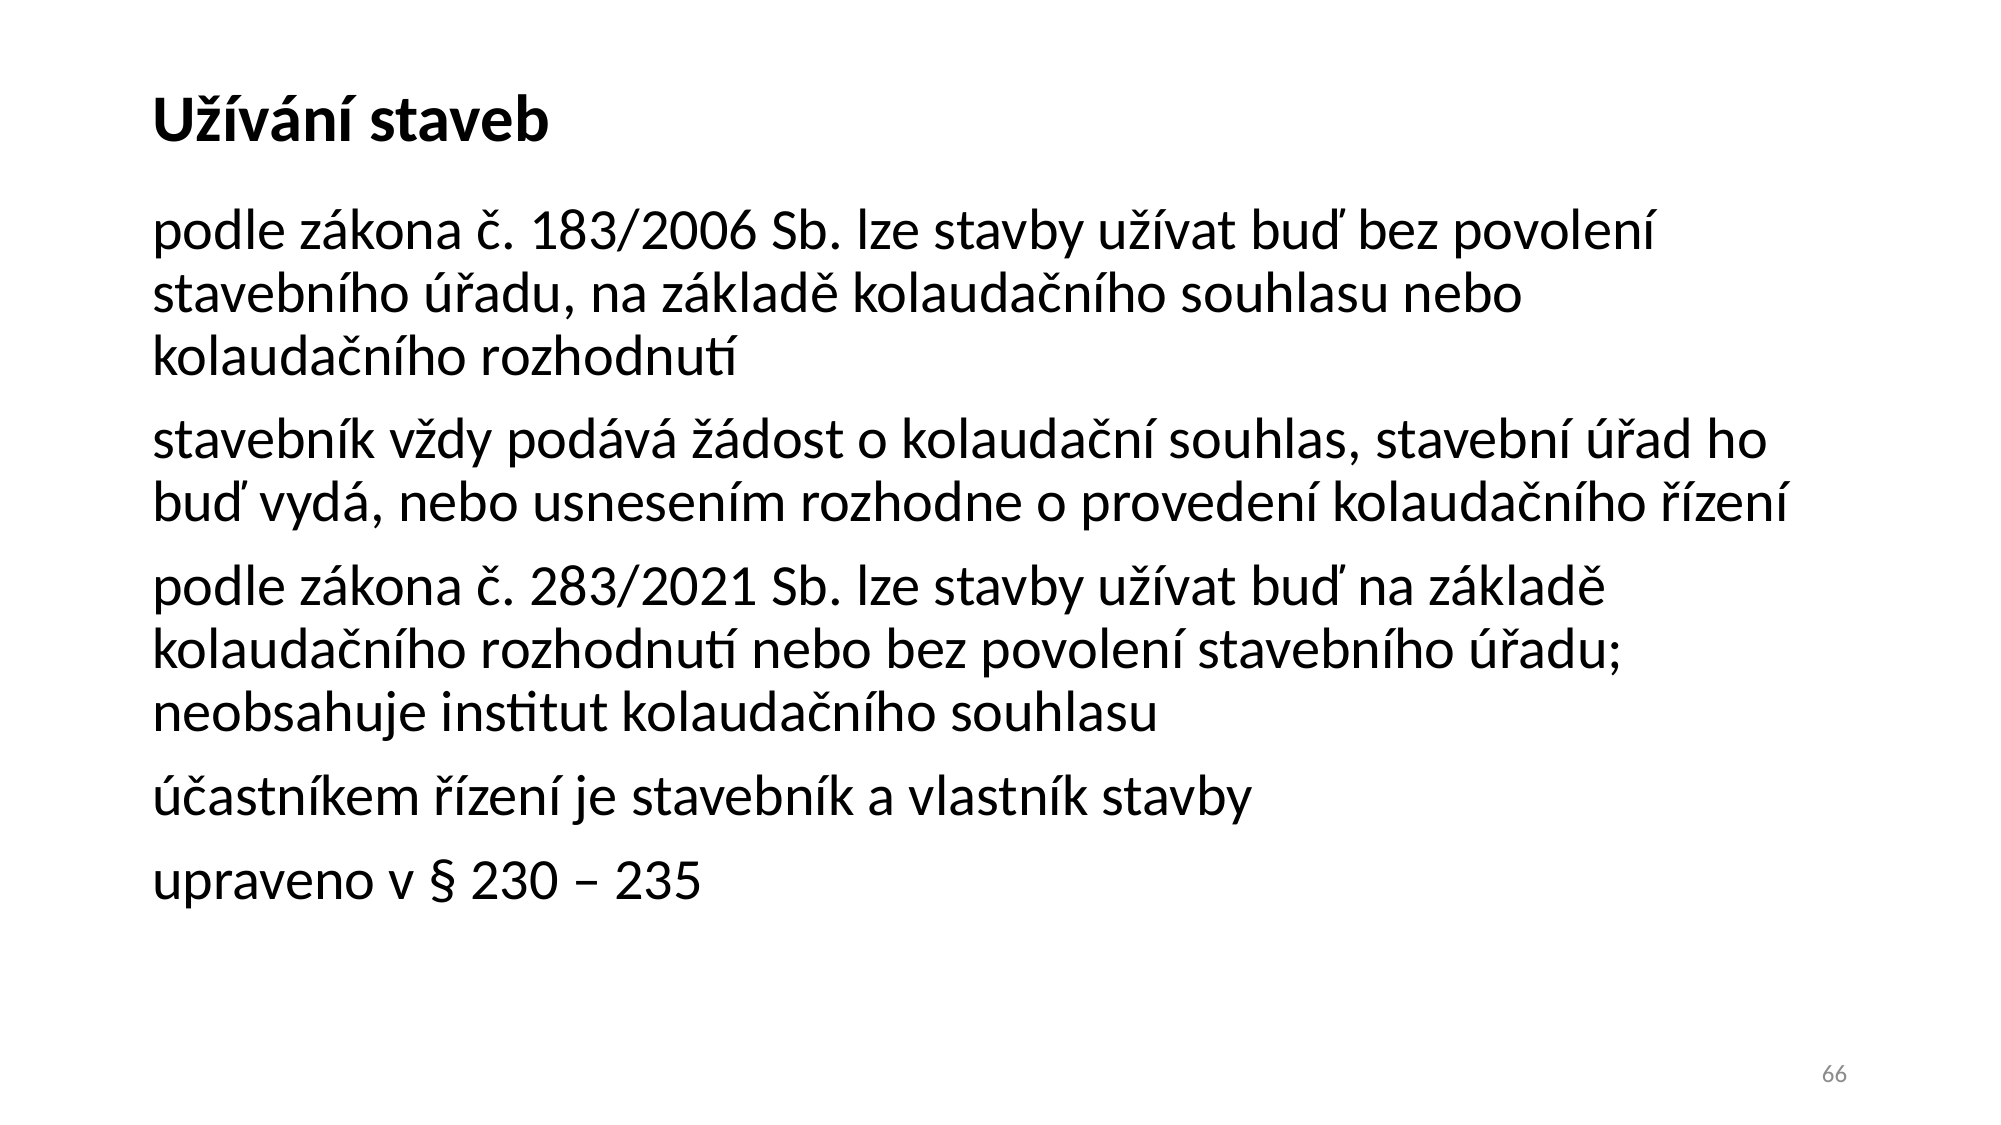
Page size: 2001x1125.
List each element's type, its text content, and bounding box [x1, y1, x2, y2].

list podle zákona č. 183/2006 Sb. lze stavby užívat buď bez povolení stavebního úřadu, na základě kolaudačního souhlasu nebo kolaudačního rozhodnutí stavebník vždy podává žádost o kolaudační souhlas, stavební úřad ho buď vydá, nebo usnesením rozhodne o provedení kolaudačního řízení podle zákona č. 283/2021 Sb. lze stavby užívat buď na základě kolaudačního rozhodnutí nebo bez povolení stavebního úřadu; neobsahuje institut kolaudačního souhlasu účastníkem řízení je stavebník a vlastník stavby upraveno v § 230 – 235 [137, 191, 1863, 1014]
slide_number 66 [1412, 1042, 1863, 1103]
title Užívání staveb [137, 59, 1863, 181]
